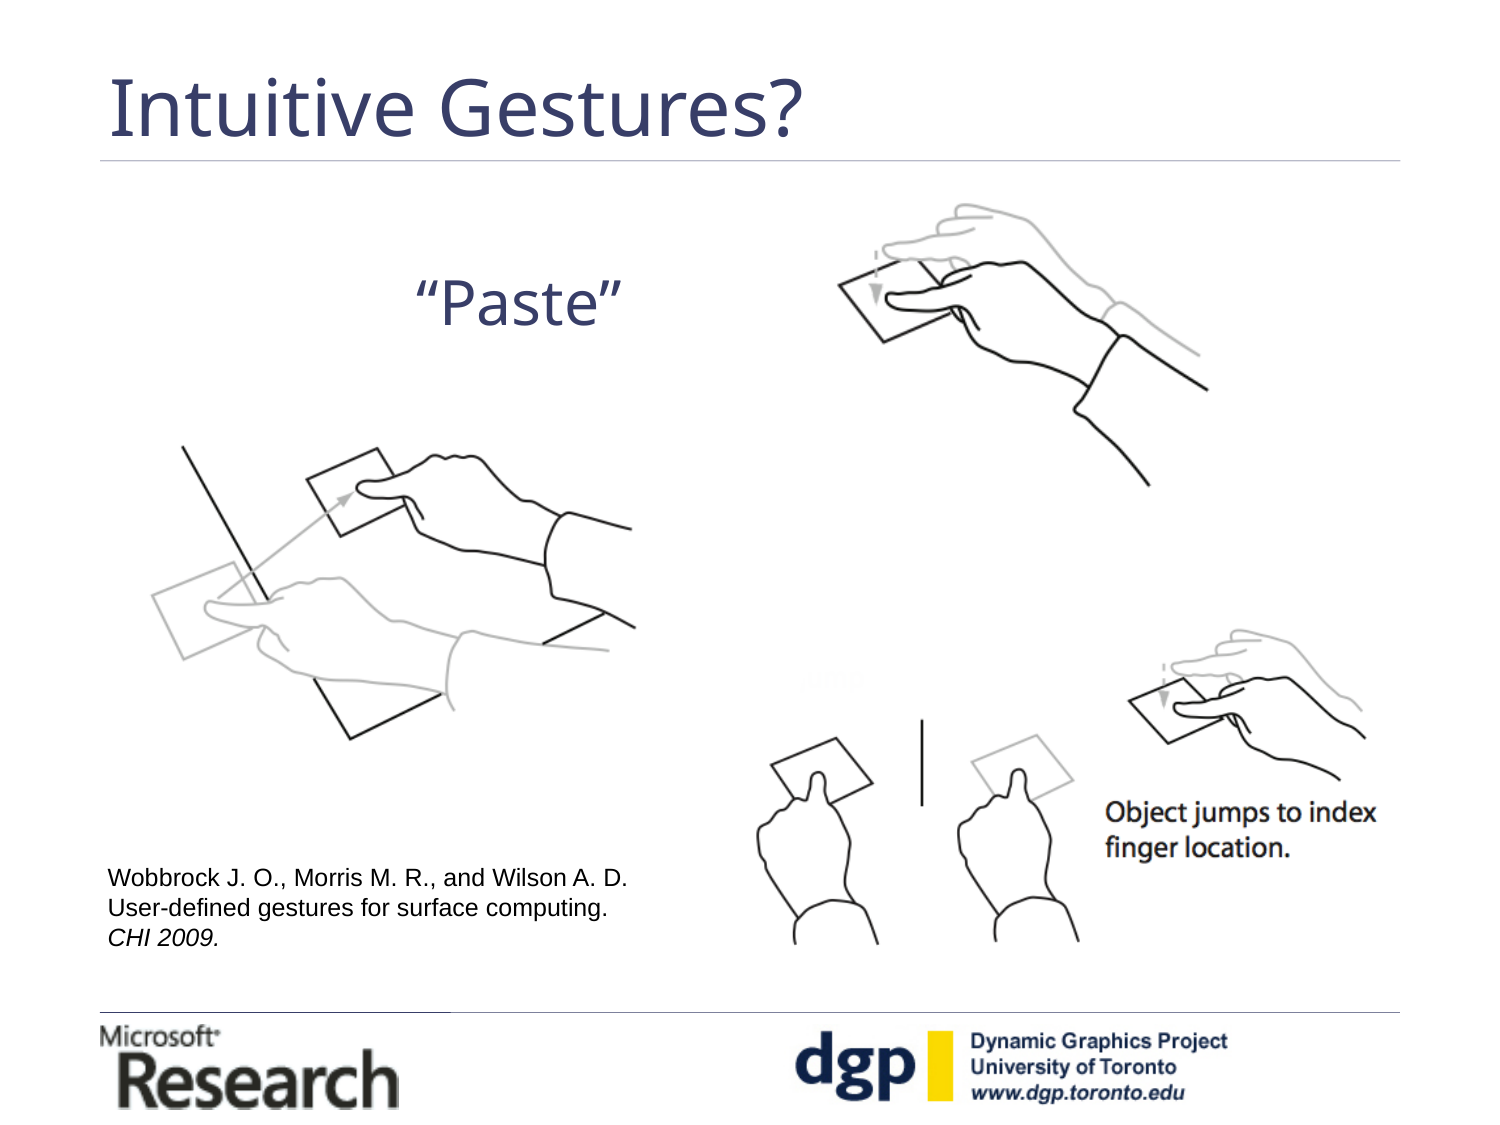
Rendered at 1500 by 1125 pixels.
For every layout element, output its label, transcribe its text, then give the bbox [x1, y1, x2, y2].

text_box Wobbrock J. O., Morris M. R., and Wilson A. D. User-defined gestures for surface computing. CHI 2009. [92, 854, 646, 959]
list “Paste” [401, 255, 711, 380]
title Intuitive Gestures? [94, 37, 1407, 161]
picture [100, 1024, 399, 1110]
picture [92, 438, 660, 764]
picture [783, 1024, 1232, 1110]
picture [689, 600, 1406, 988]
picture [772, 196, 1310, 563]
